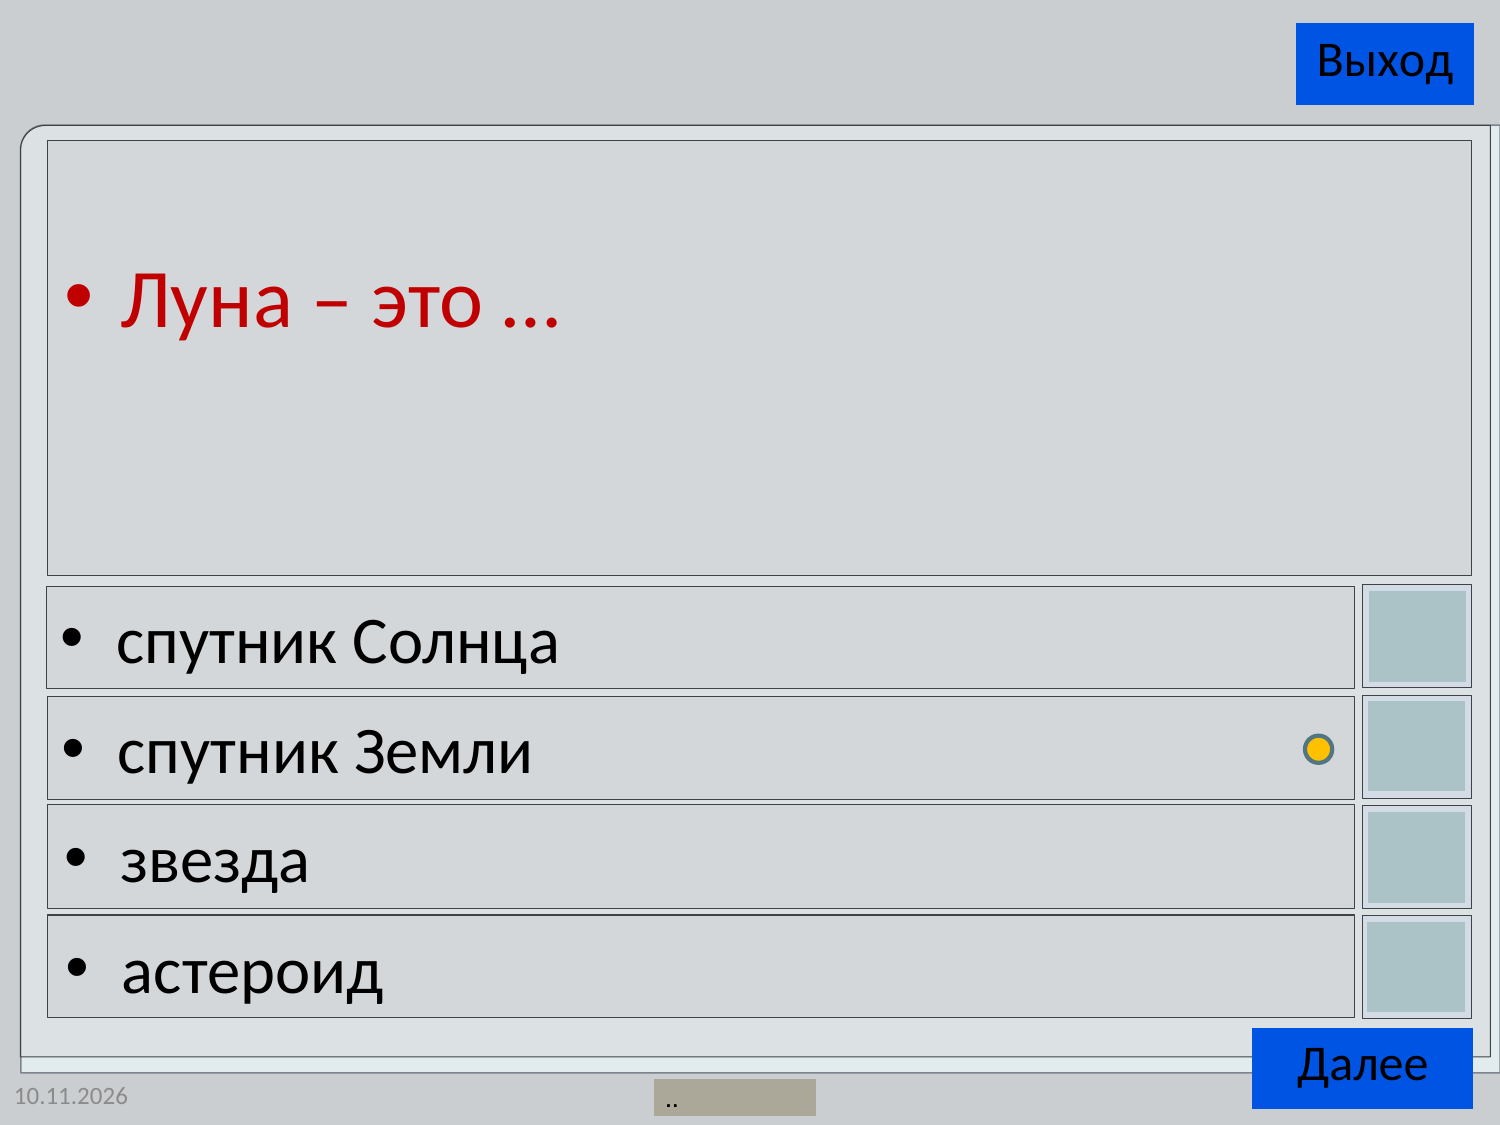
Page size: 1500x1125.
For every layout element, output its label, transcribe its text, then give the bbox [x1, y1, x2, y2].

list спутник Солнца [45, 589, 1356, 685]
list Луна – это … [49, 140, 1469, 576]
list звезда [49, 808, 1360, 905]
list спутник Земли [46, 699, 1357, 796]
list астероид [50, 919, 1361, 1015]
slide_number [0, 1065, 174, 1125]
